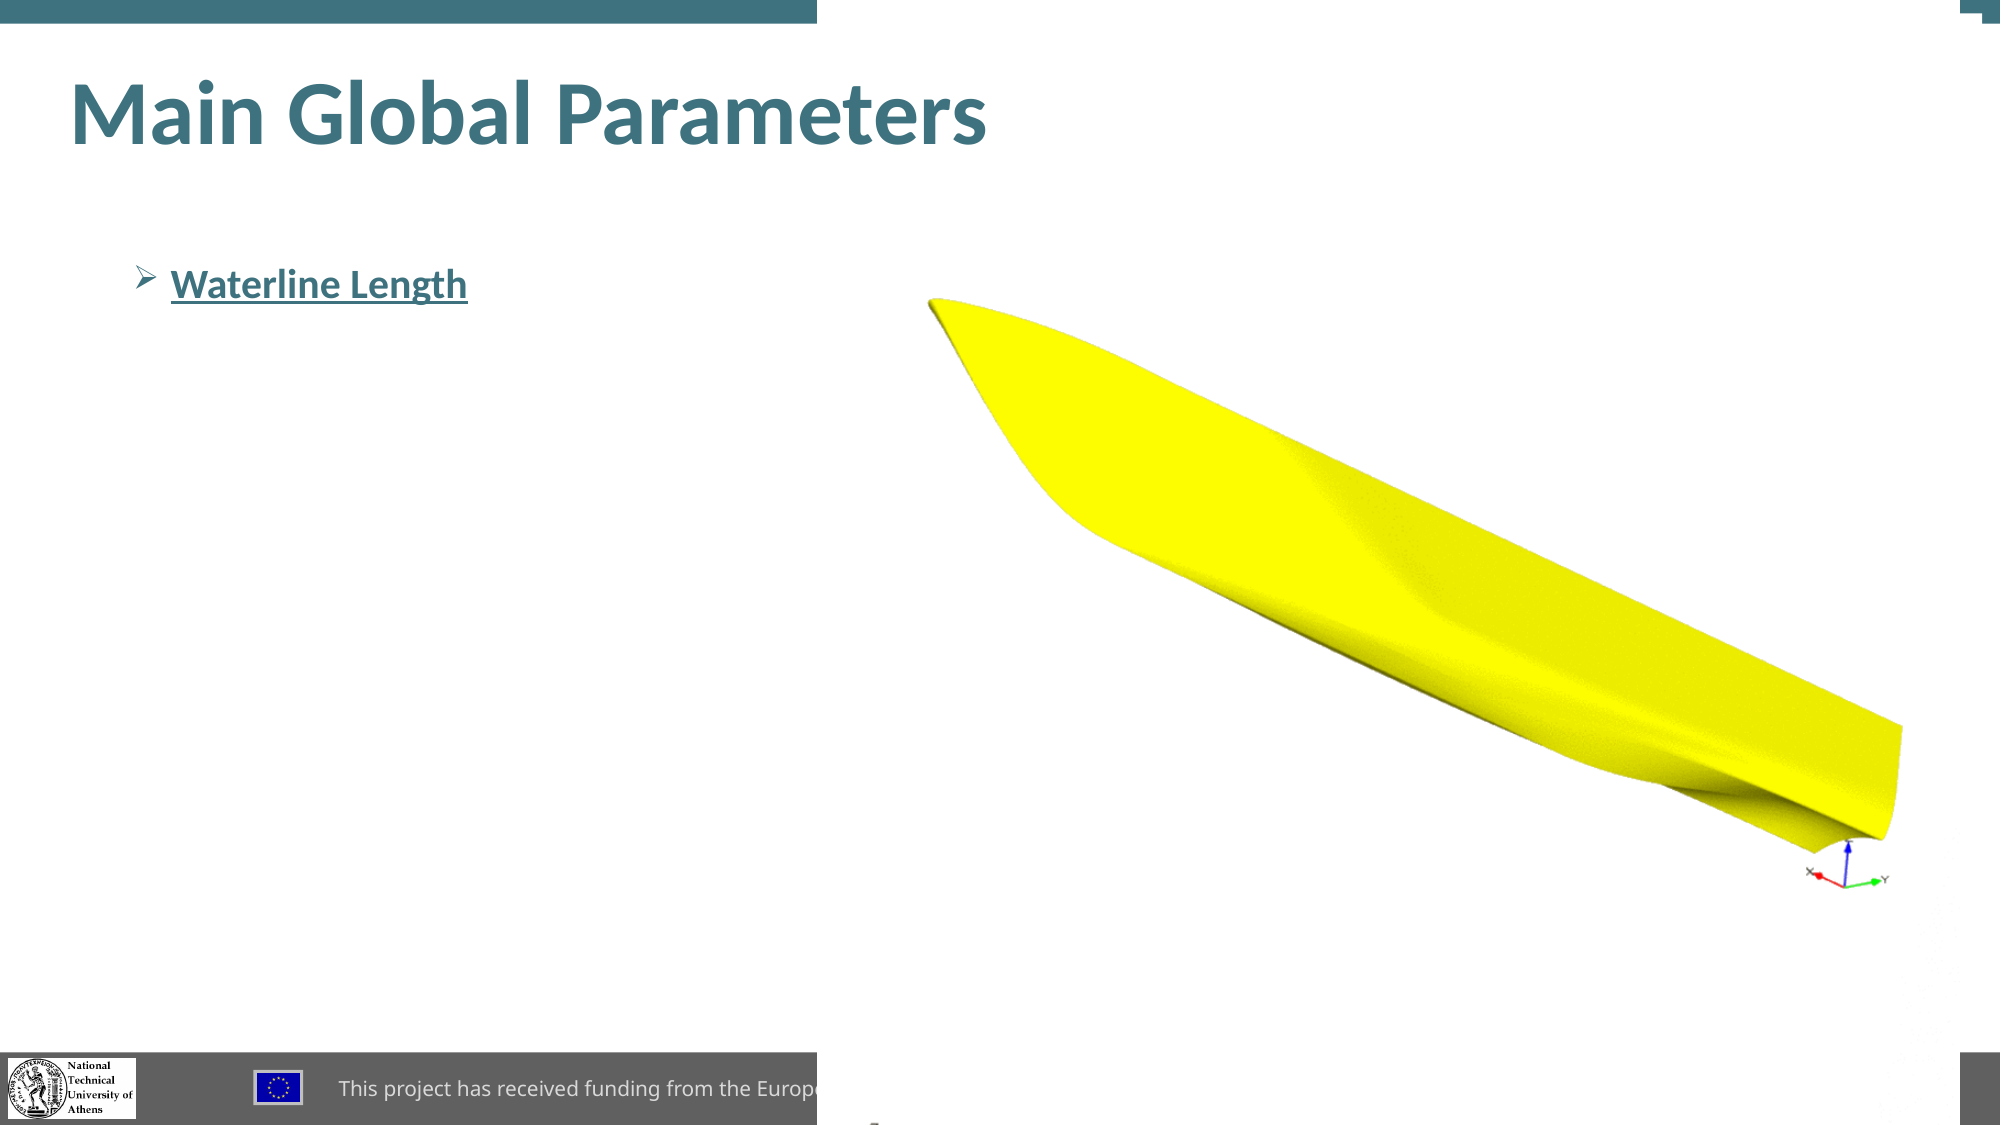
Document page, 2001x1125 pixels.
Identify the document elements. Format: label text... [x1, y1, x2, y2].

title Main Global Parameters [54, 19, 817, 211]
picture [257, 1073, 300, 1102]
picture [817, 0, 1961, 1125]
list Waterline Length [43, 224, 817, 864]
picture [8, 1058, 136, 1119]
